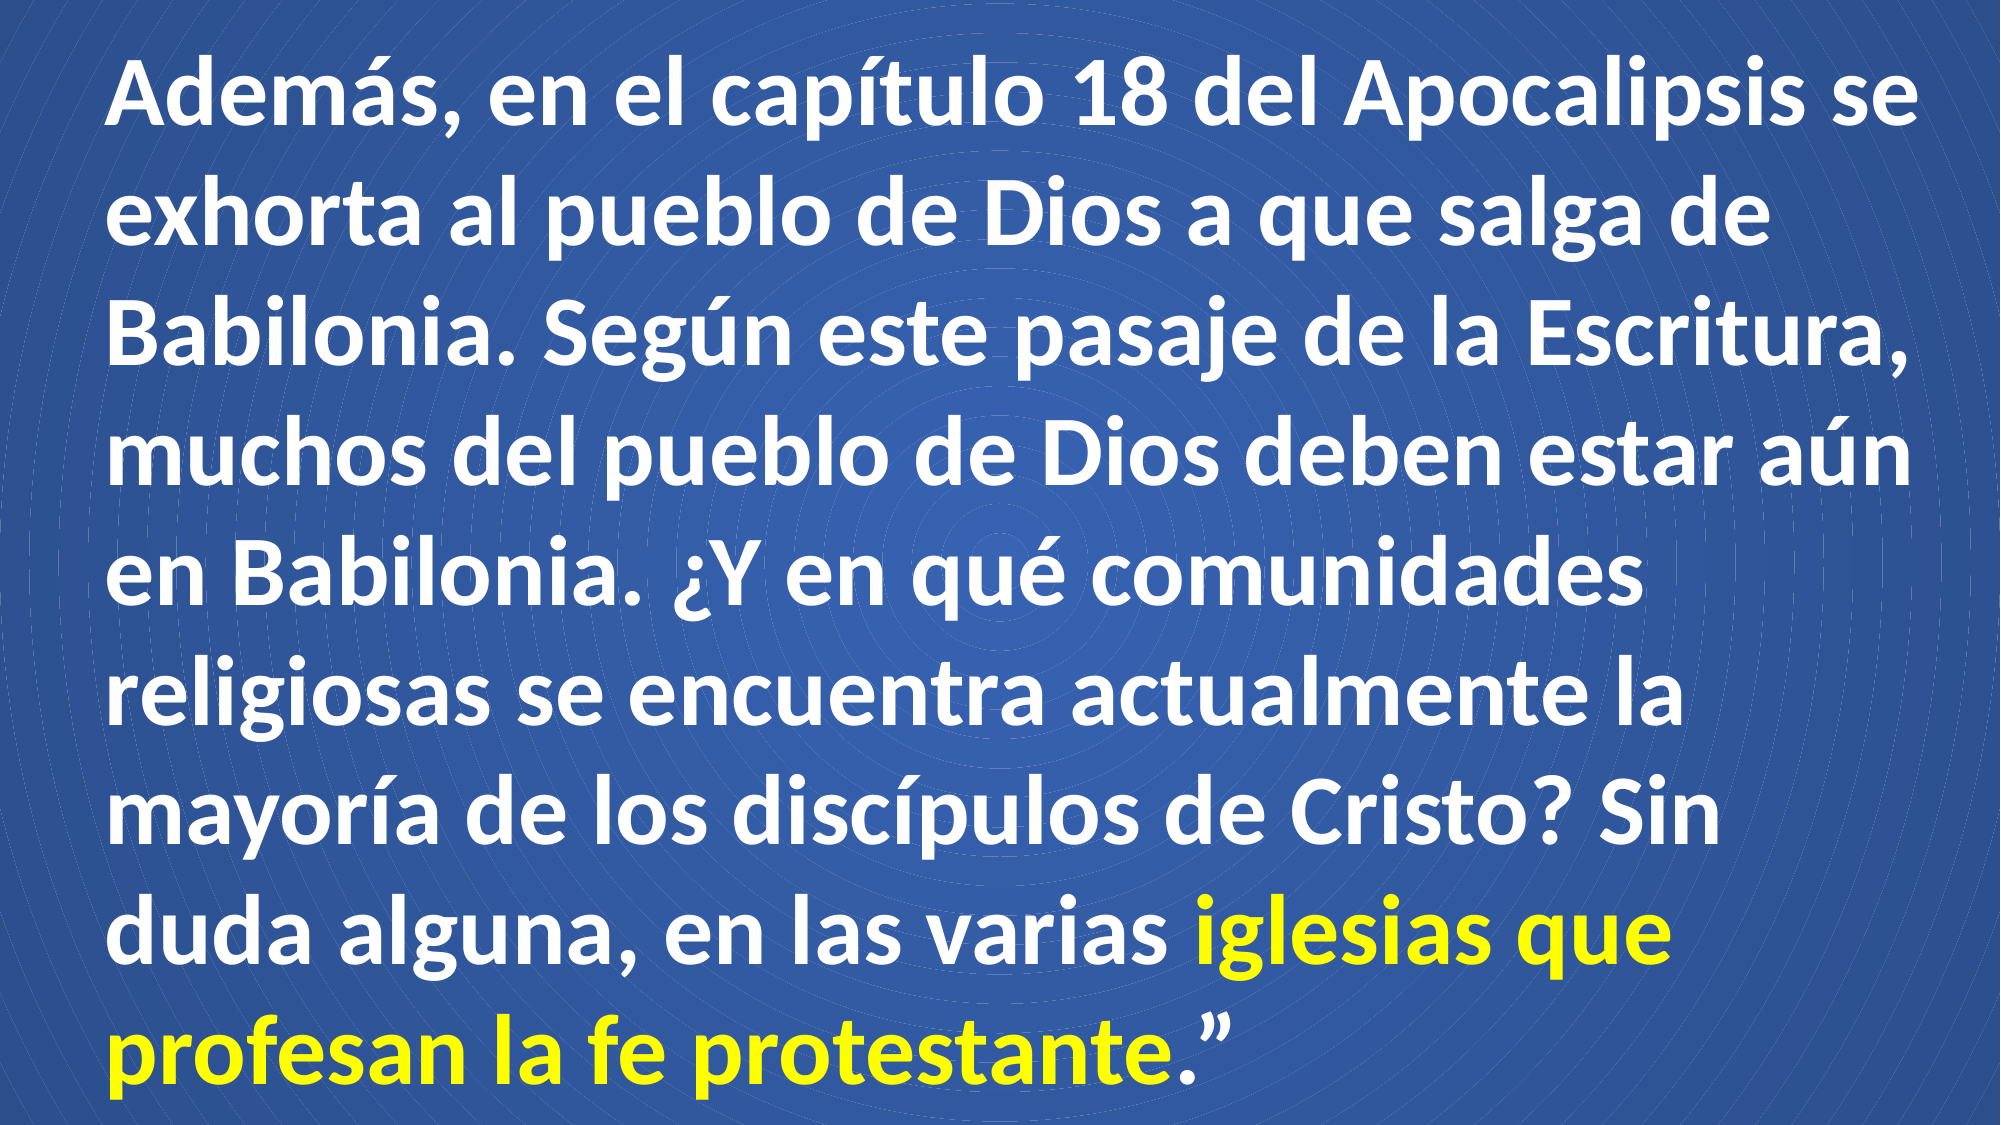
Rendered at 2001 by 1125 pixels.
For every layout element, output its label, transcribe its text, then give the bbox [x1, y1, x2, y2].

text_box Además, en el capítulo 18 del Apocalipsis se exhorta al pueblo de Dios a que salga de Babilonia. Según este pasaje de la Escritura, muchos del pueblo de Dios deben estar aún en Babilonia. ¿Y en qué comunidades religiosas se encuentra actualmente la mayoría de los discípulos de Cristo? Sin duda alguna, en las varias iglesias que profesan la fe protestante.” [89, 17, 1941, 1113]
